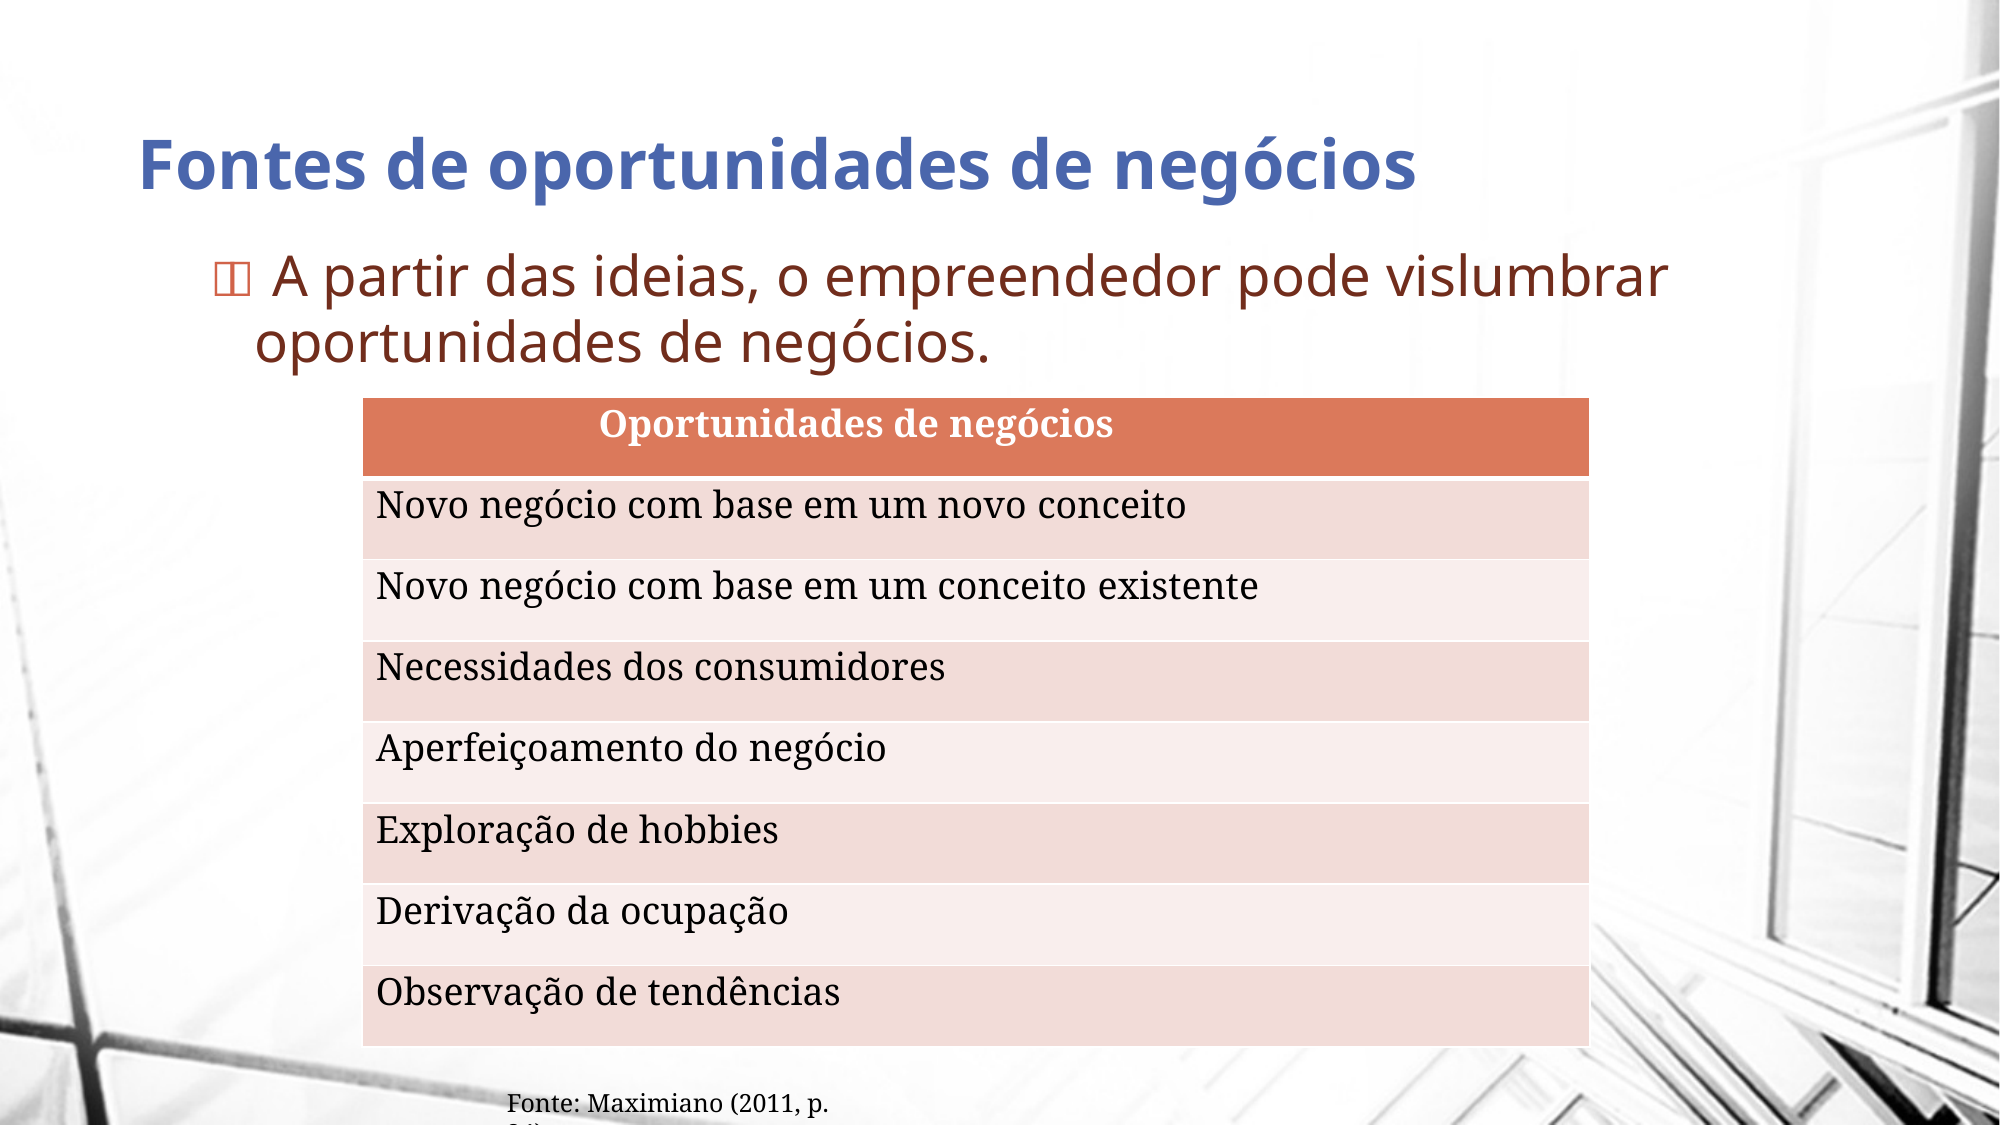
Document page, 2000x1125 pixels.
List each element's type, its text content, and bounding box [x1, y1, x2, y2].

title Fontes de oportunidades de negócios [31, 0, 1457, 204]
table_cell Novo negócio com base em um conceito existente [363, 560, 1589, 640]
table_cell Derivação da ocupação [363, 885, 1589, 965]
table_cell Necessidades dos consumidores [363, 642, 1589, 721]
table_cell Novo negócio com base em um novo conceito [363, 481, 1589, 559]
text_box Fonte: Maximiano (2011, p. 24). [504, 1087, 863, 1125]
picture [0, 0, 2000, 1125]
text_box  A partir das ideias, o empreendedor pode vislumbrar oportunidades de negócios. [208, 240, 1792, 375]
table_cell Exploração de hobbies [363, 804, 1589, 883]
table_header Oportunidades de negócios [363, 398, 1589, 476]
table_cell Aperfeiçoamento do negócio [363, 723, 1589, 802]
table_cell Observação de tendências [363, 966, 1589, 1046]
